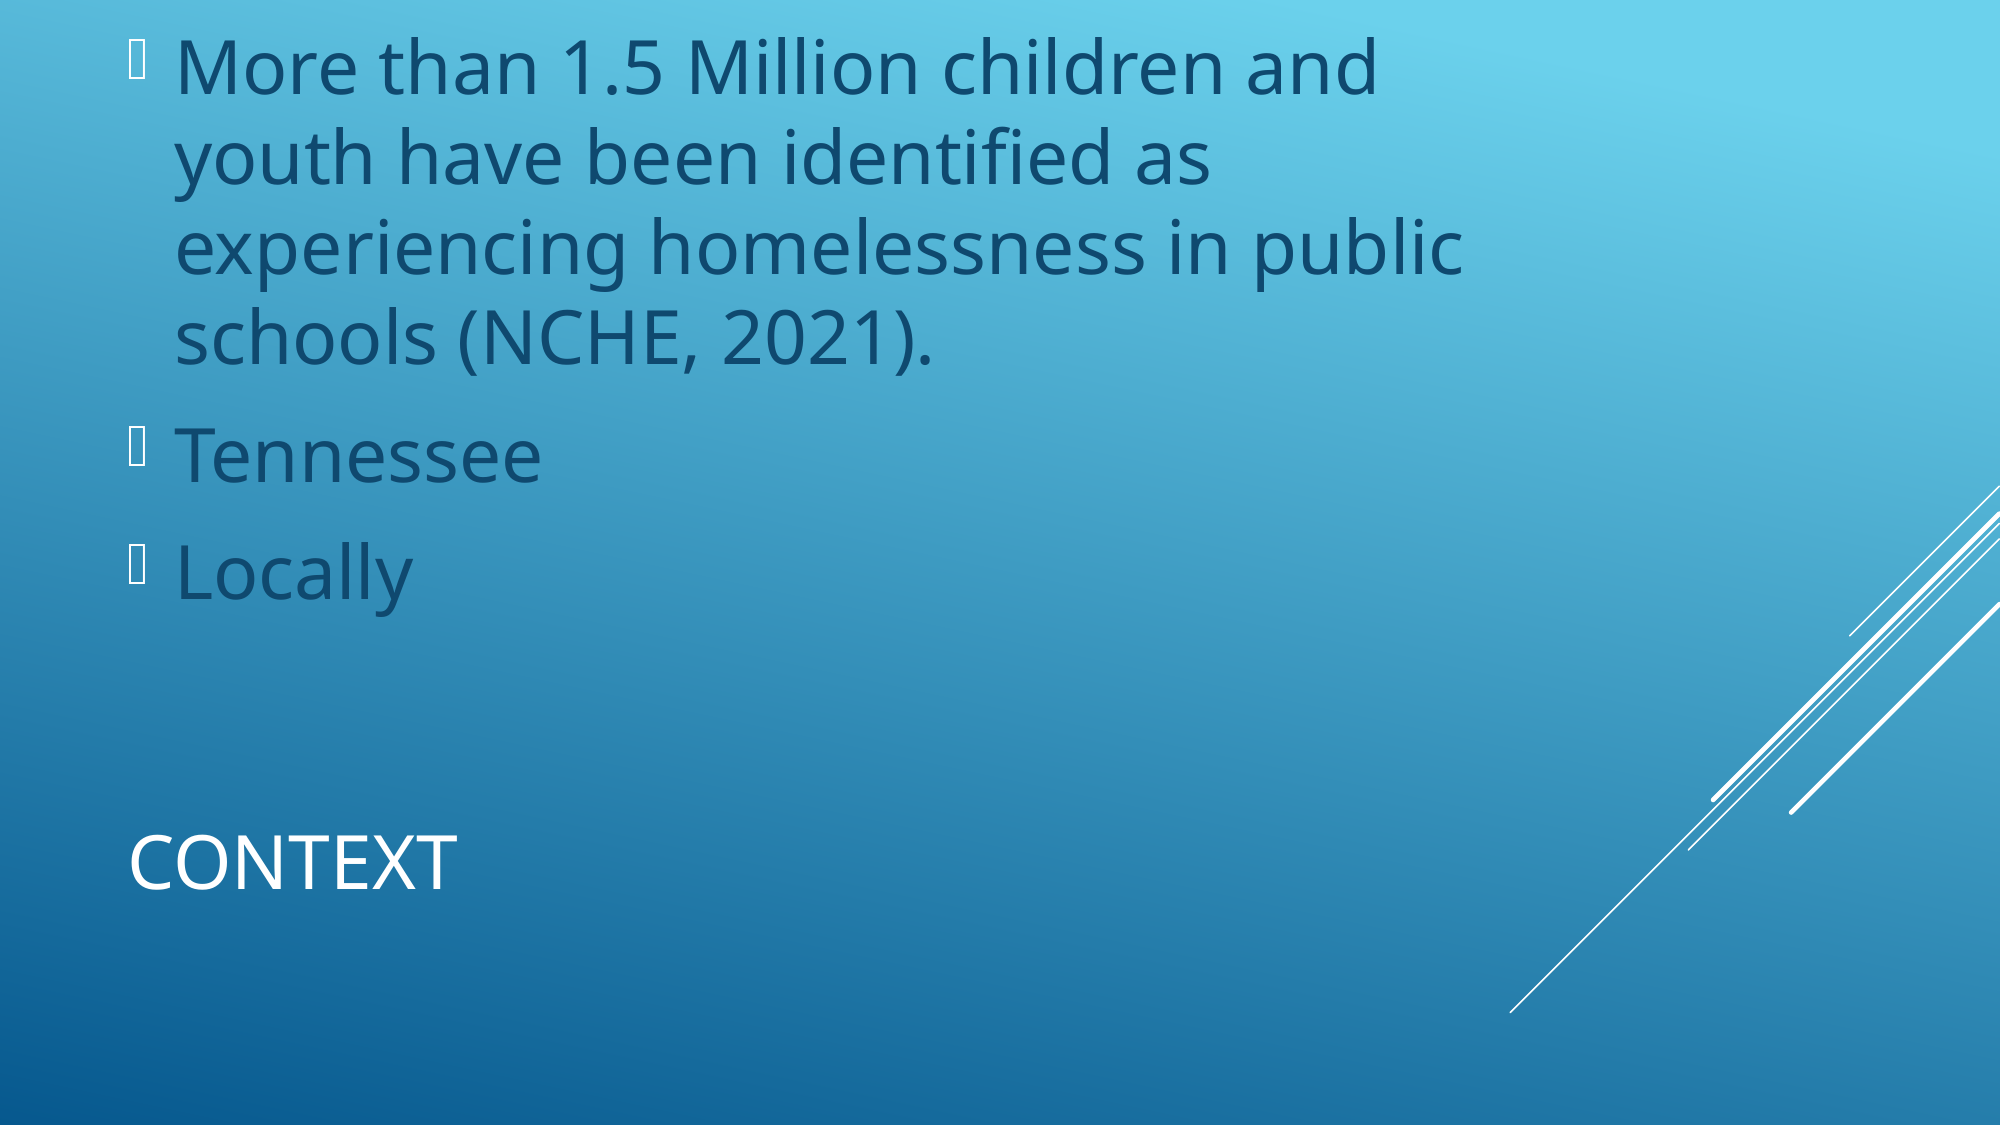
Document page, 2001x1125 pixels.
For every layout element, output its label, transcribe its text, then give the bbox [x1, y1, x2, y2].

list More than 1.5 Million children and youth have been identified as experiencing homelessness in public schools (NCHE, 2021). Tennessee Locally [112, 0, 1513, 706]
title Context [112, 736, 1513, 984]
